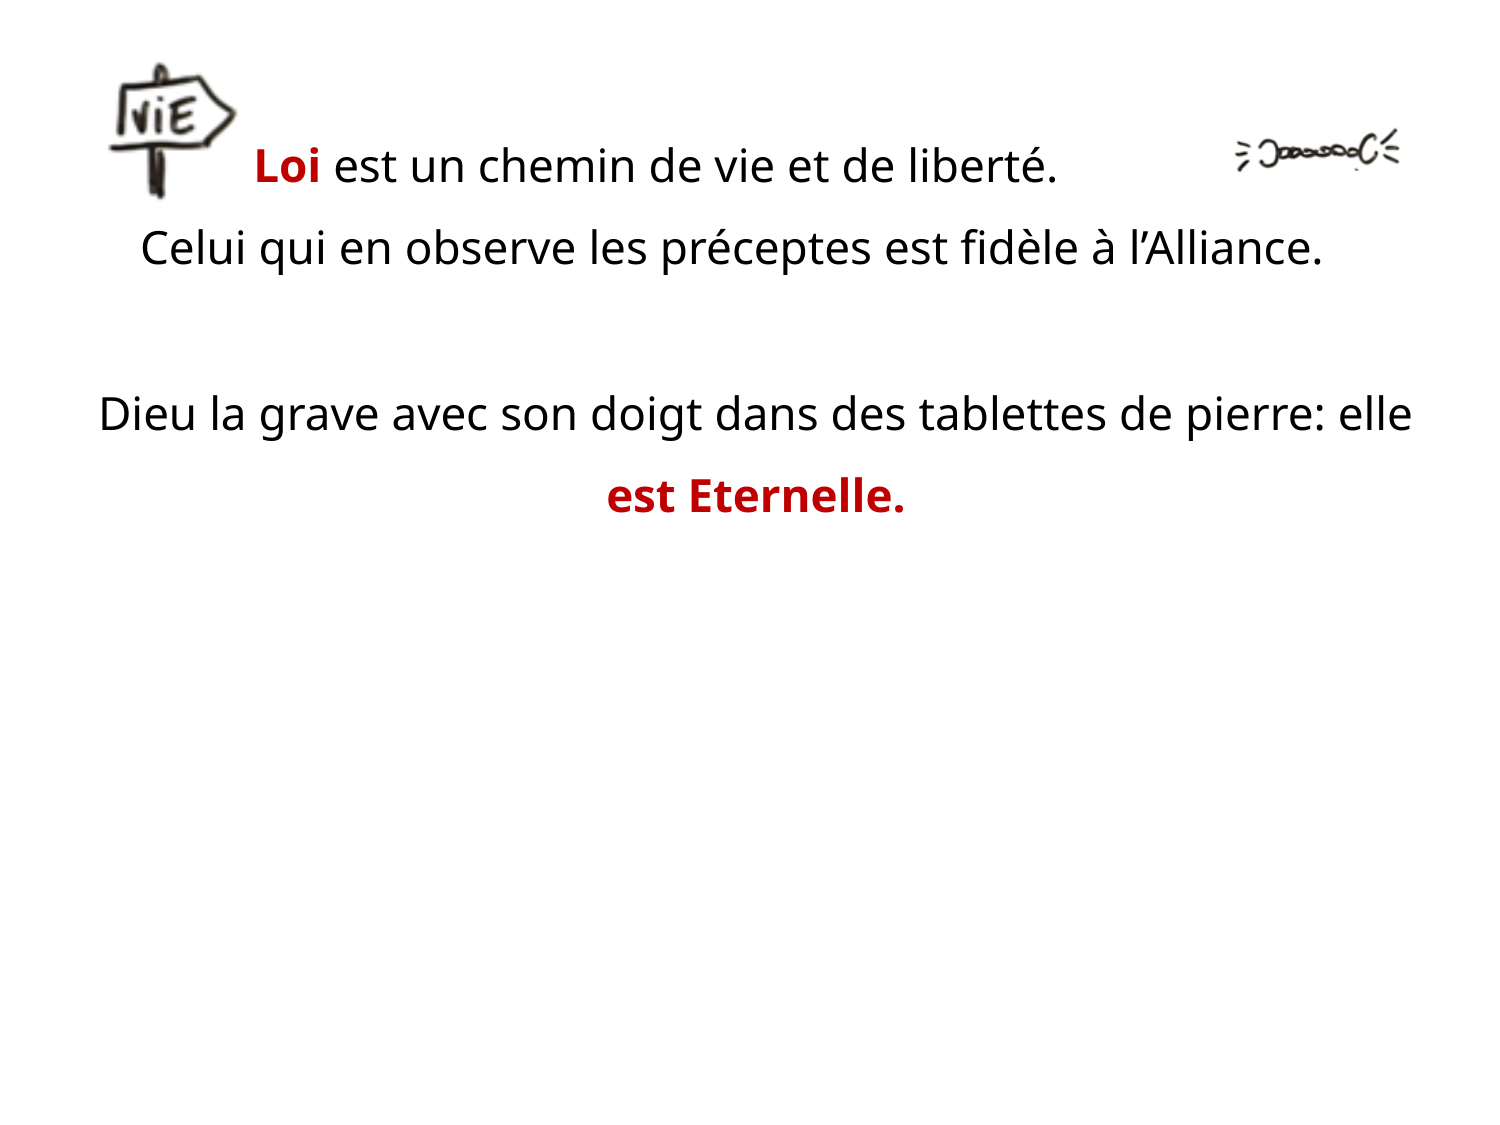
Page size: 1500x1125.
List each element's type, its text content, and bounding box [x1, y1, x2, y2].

text_box Dieu la grave avec son doigt dans des tablettes de pierre: elle est Eternelle. [53, 349, 1459, 777]
picture [1210, 113, 1417, 186]
picture [76, 30, 243, 204]
text_box La Loi est un chemin de vie et de liberté. Celui qui en observe les préceptes est fidèle à l’Alliance. [53, 101, 1436, 282]
